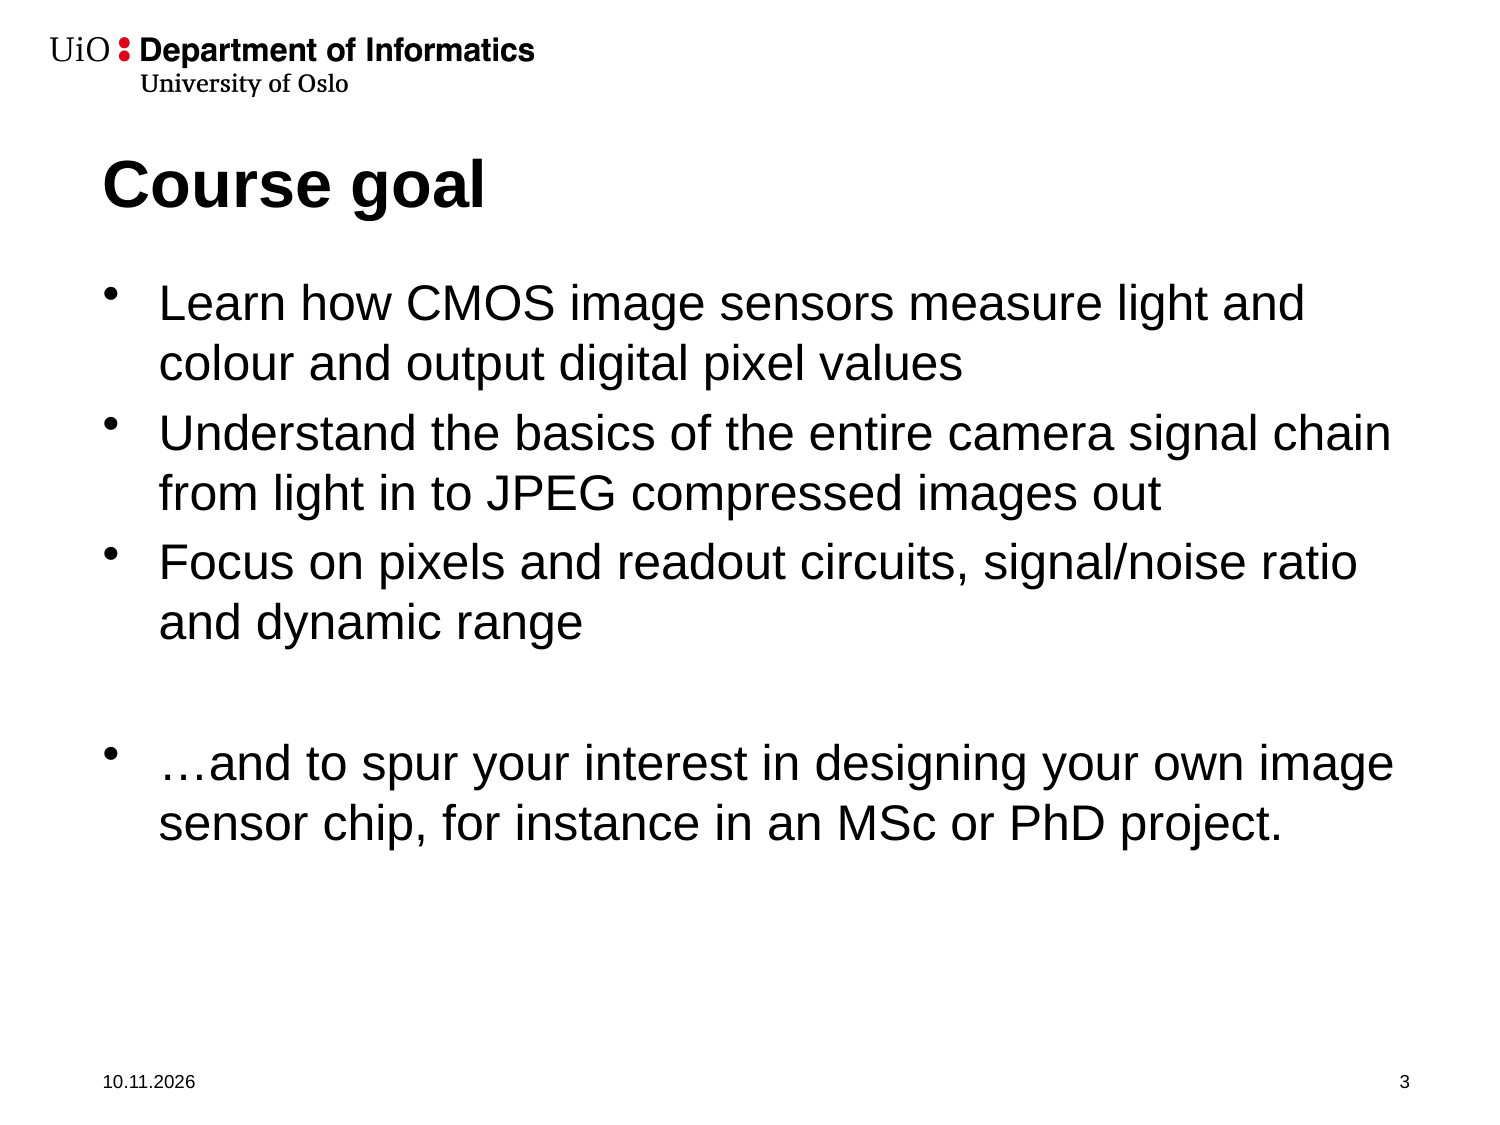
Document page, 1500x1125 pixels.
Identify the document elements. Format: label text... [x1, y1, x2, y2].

title Course goal [87, 99, 1426, 262]
picture [50, 37, 534, 97]
list Learn how CMOS image sensors measure light and colour and output digital pixel values Understand the basics of the entire camera signal chain from light in to JPEG compressed images out Focus on pixels and readout circuits, signal/noise ratio and dynamic range …and to spur your interest in designing your own image sensor chip, for instance in an MSc or PhD project. [87, 262, 1426, 1001]
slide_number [87, 1024, 401, 1101]
slide_number 3 [1312, 1024, 1426, 1101]
